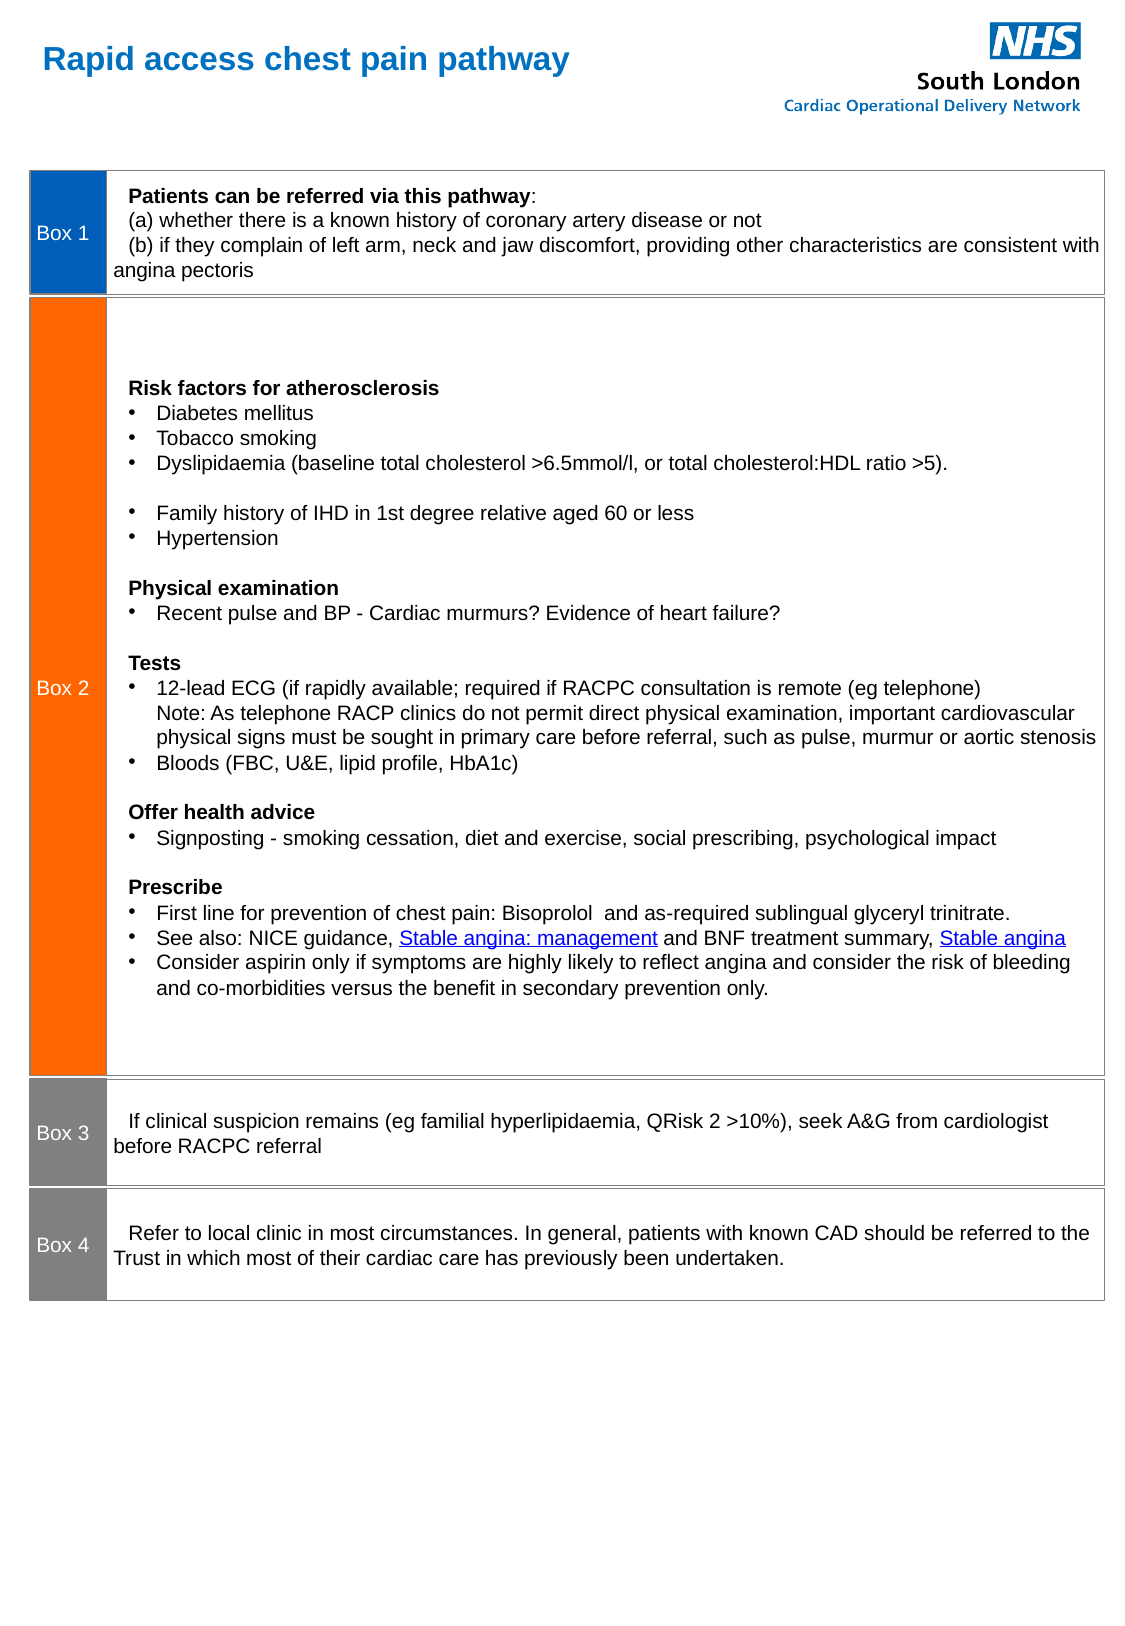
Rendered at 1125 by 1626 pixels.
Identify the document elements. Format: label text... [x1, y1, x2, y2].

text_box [29, 297, 1105, 1077]
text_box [29, 169, 1105, 295]
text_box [29, 1078, 1105, 1186]
picture [783, 22, 1082, 116]
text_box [29, 1188, 1105, 1301]
text_box Rapid access chest pain pathway [42, 37, 777, 78]
